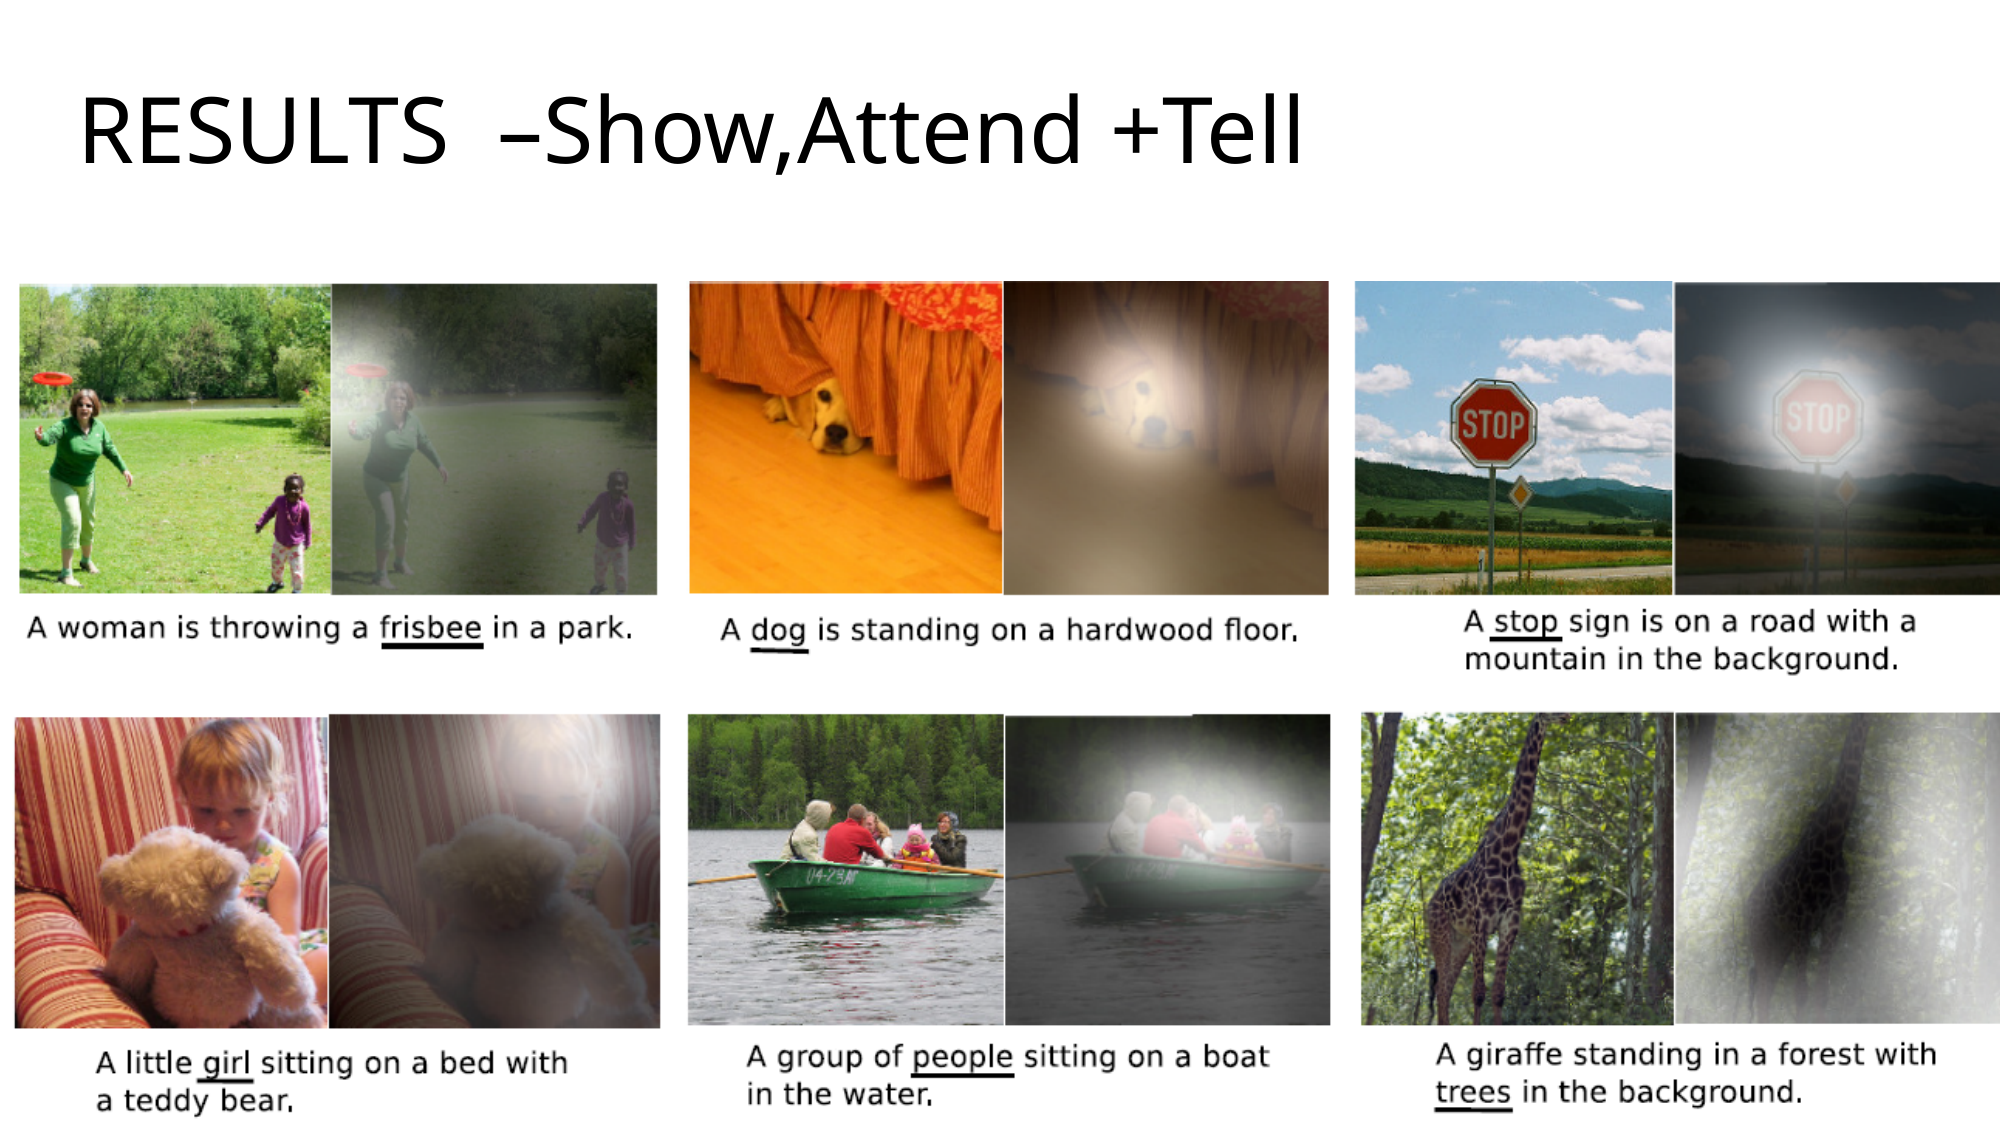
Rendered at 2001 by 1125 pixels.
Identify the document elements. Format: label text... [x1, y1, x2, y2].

title RESULTS –Show,Attend +Tell [62, 24, 1788, 243]
picture [11, 281, 2000, 1121]
